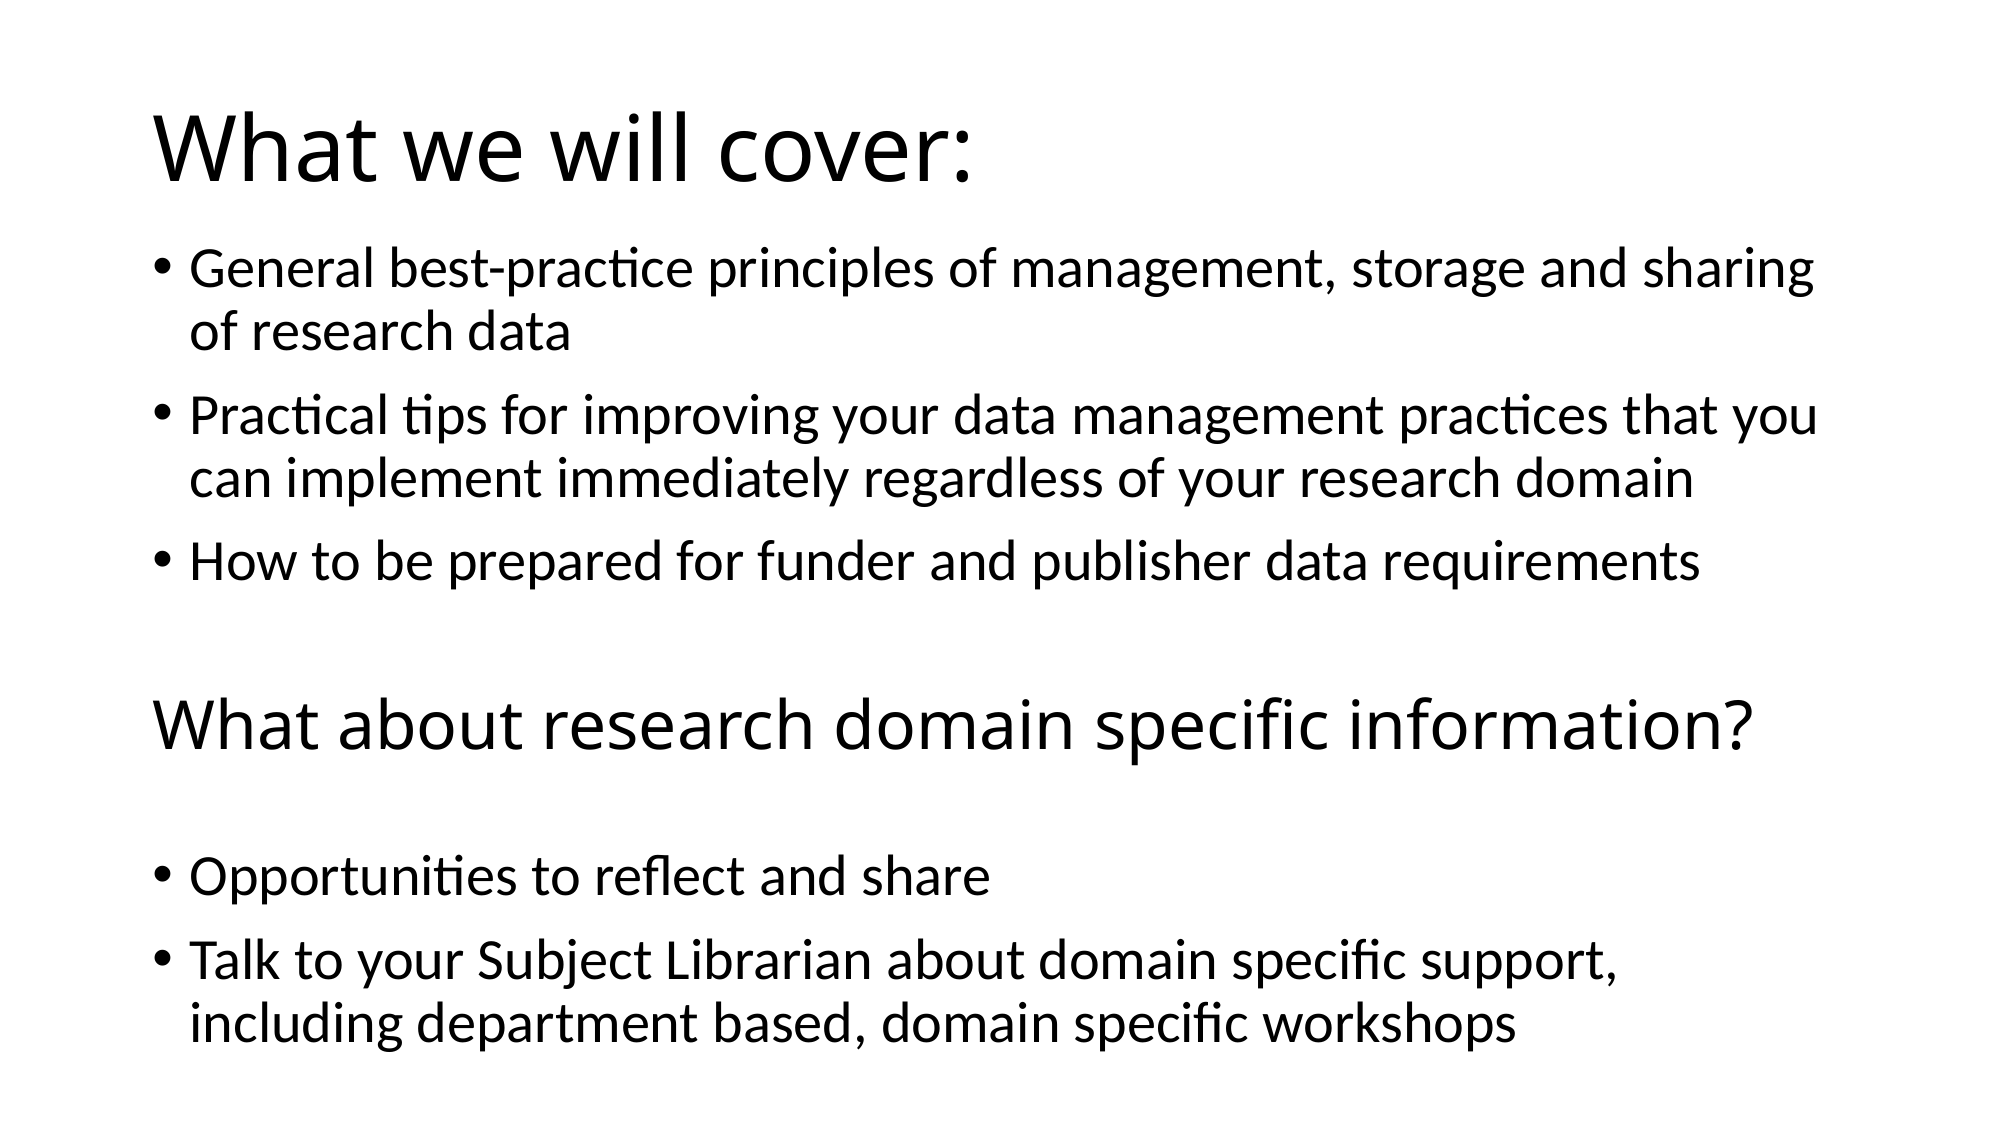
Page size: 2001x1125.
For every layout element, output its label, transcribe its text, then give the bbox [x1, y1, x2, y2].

title What about research domain specific information? [137, 659, 1863, 878]
text_box Opportunities to reflect and share Talk to your Subject Librarian about domain specific support, including department based, domain specific workshops [137, 837, 1708, 1063]
list General best-practice principles of management, storage and sharing of research data Practical tips for improving your data management practices that you can implement immediately regardless of your research domain How to be prepared for funder and publisher data requirements [137, 260, 1863, 632]
text_box What we will cover: [137, 42, 1863, 260]
